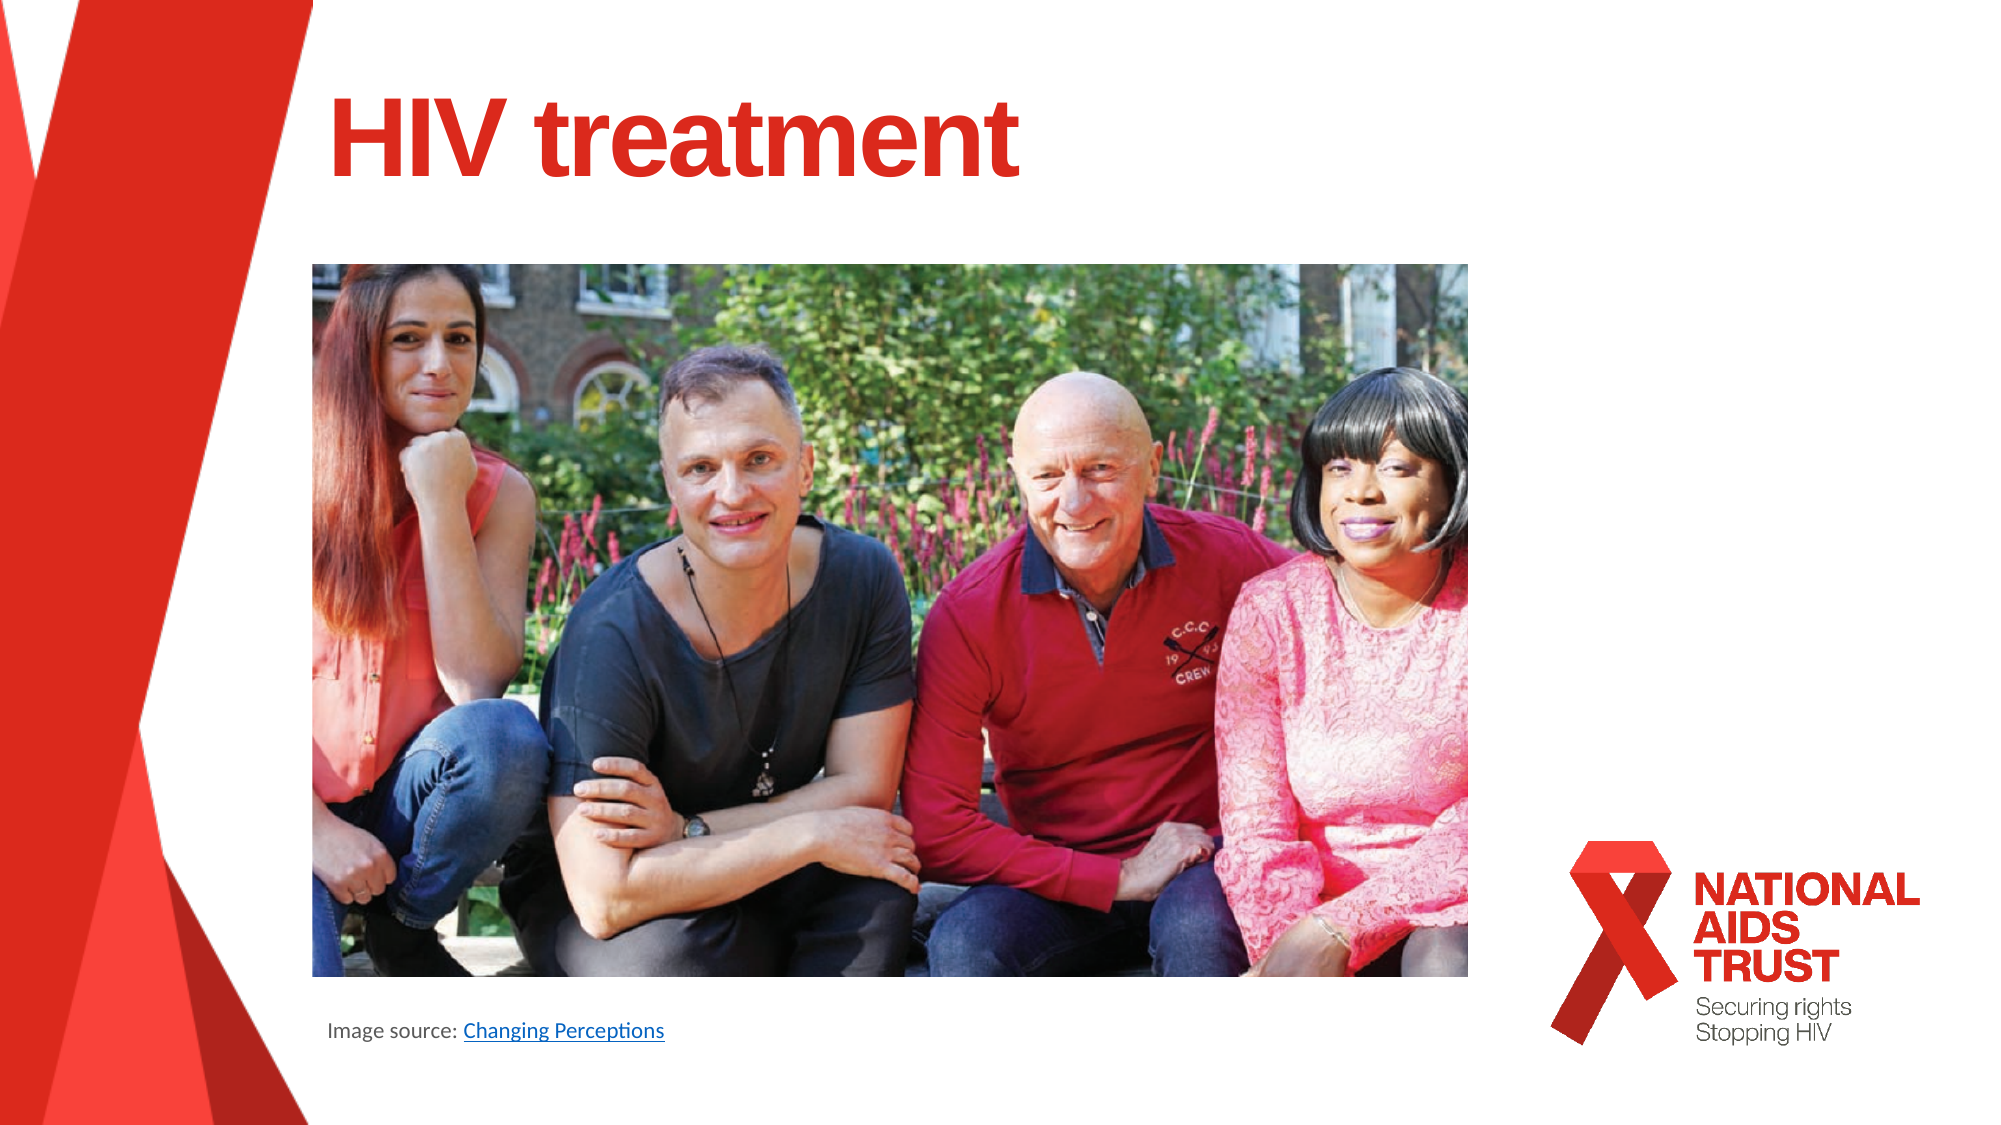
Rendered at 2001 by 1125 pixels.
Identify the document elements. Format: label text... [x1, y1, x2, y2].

picture [1536, 823, 1933, 1063]
picture [0, 0, 1468, 1125]
text_box HIV treatment [313, 56, 1933, 207]
text_box Image source: Changing Perceptions [313, 1008, 706, 1051]
